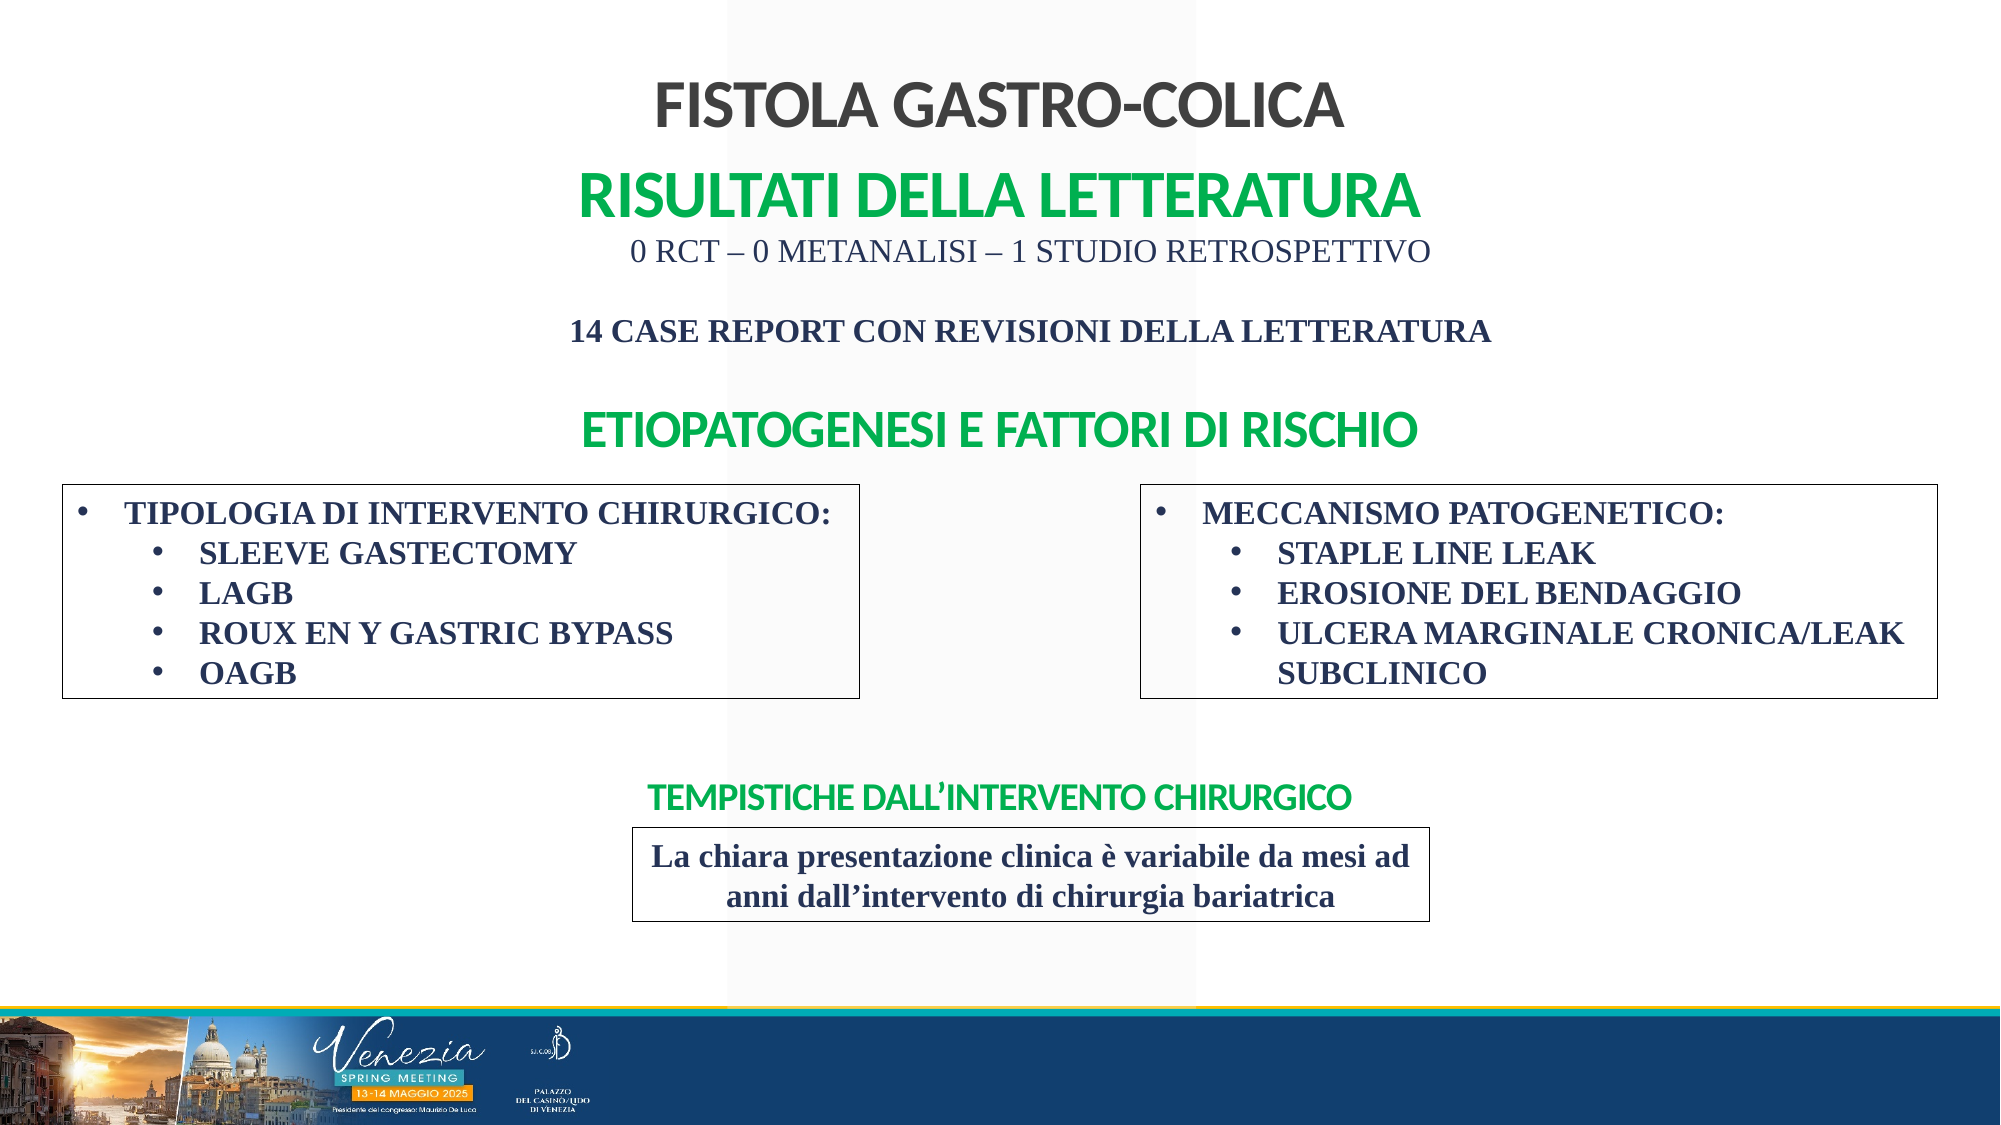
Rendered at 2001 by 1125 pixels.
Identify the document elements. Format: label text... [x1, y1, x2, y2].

text_box TEMPISTICHE DALL’INTERVENTO CHIRURGICO [562, 768, 1438, 828]
text_box ETIOPATOGENESI E FATTORI DI RISCHIO [562, 393, 1438, 485]
text_box La chiara presentazione clinica è variabile da mesi ad anni dall’intervento di chirurgia bariatrica [632, 827, 1430, 922]
text_box FISTOLA GASTRO-COLICA [562, 61, 1438, 151]
text_box RISULTATI DELLA LETTERATURA [562, 151, 1438, 221]
text_box MECCANISMO PATOGENETICO: STAPLE LINE LEAK EROSIONE DEL BENDAGGIO ULCERA MARGINALE CRONICA/LEAK SUBCLINICO [1140, 484, 1938, 699]
text_box 0 RCT – 0 METANALISI – 1 STUDIO RETROSPETTIVO 14 CASE REPORT CON REVISIONI DELLA LETTERATURA [62, 221, 2000, 357]
text_box TIPOLOGIA DI INTERVENTO CHIRURGICO: SLEEVE GASTECTOMY LAGB ROUX EN Y GASTRIC BYPASS OAGB [62, 484, 860, 699]
picture [0, 1017, 609, 1125]
